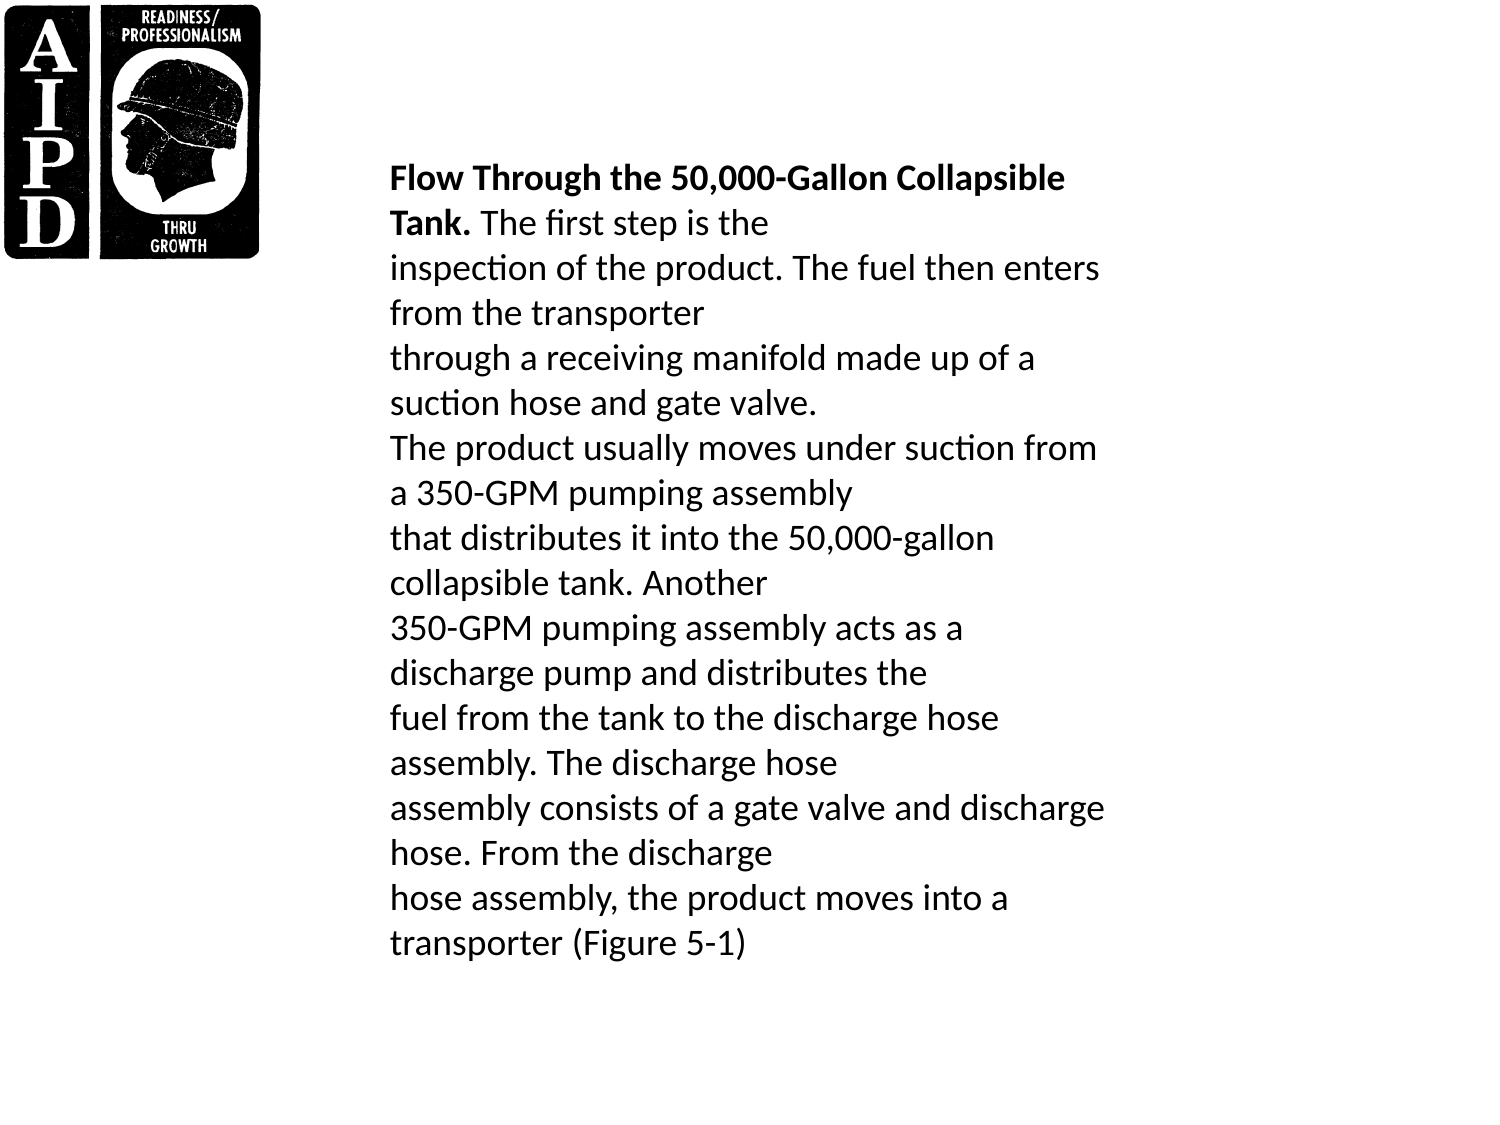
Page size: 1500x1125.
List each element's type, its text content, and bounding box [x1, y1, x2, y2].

text_box Flow Through the 50,000-Gallon Collapsible Tank. The first step is the inspection of the product. The fuel then enters from the transporter through a receiving manifold made up of a suction hose and gate valve. The product usually moves under suction from a 350-GPM pumping assembly that distributes it into the 50,000-gallon collapsible tank. Another 350-GPM pumping assembly acts as a discharge pump and distributes the fuel from the tank to the discharge hose assembly. The discharge hose assembly consists of a gate valve and discharge hose. From the discharge hose assembly, the product moves into a transporter (Figure 5-1) [374, 145, 1125, 971]
picture [0, 0, 265, 263]
